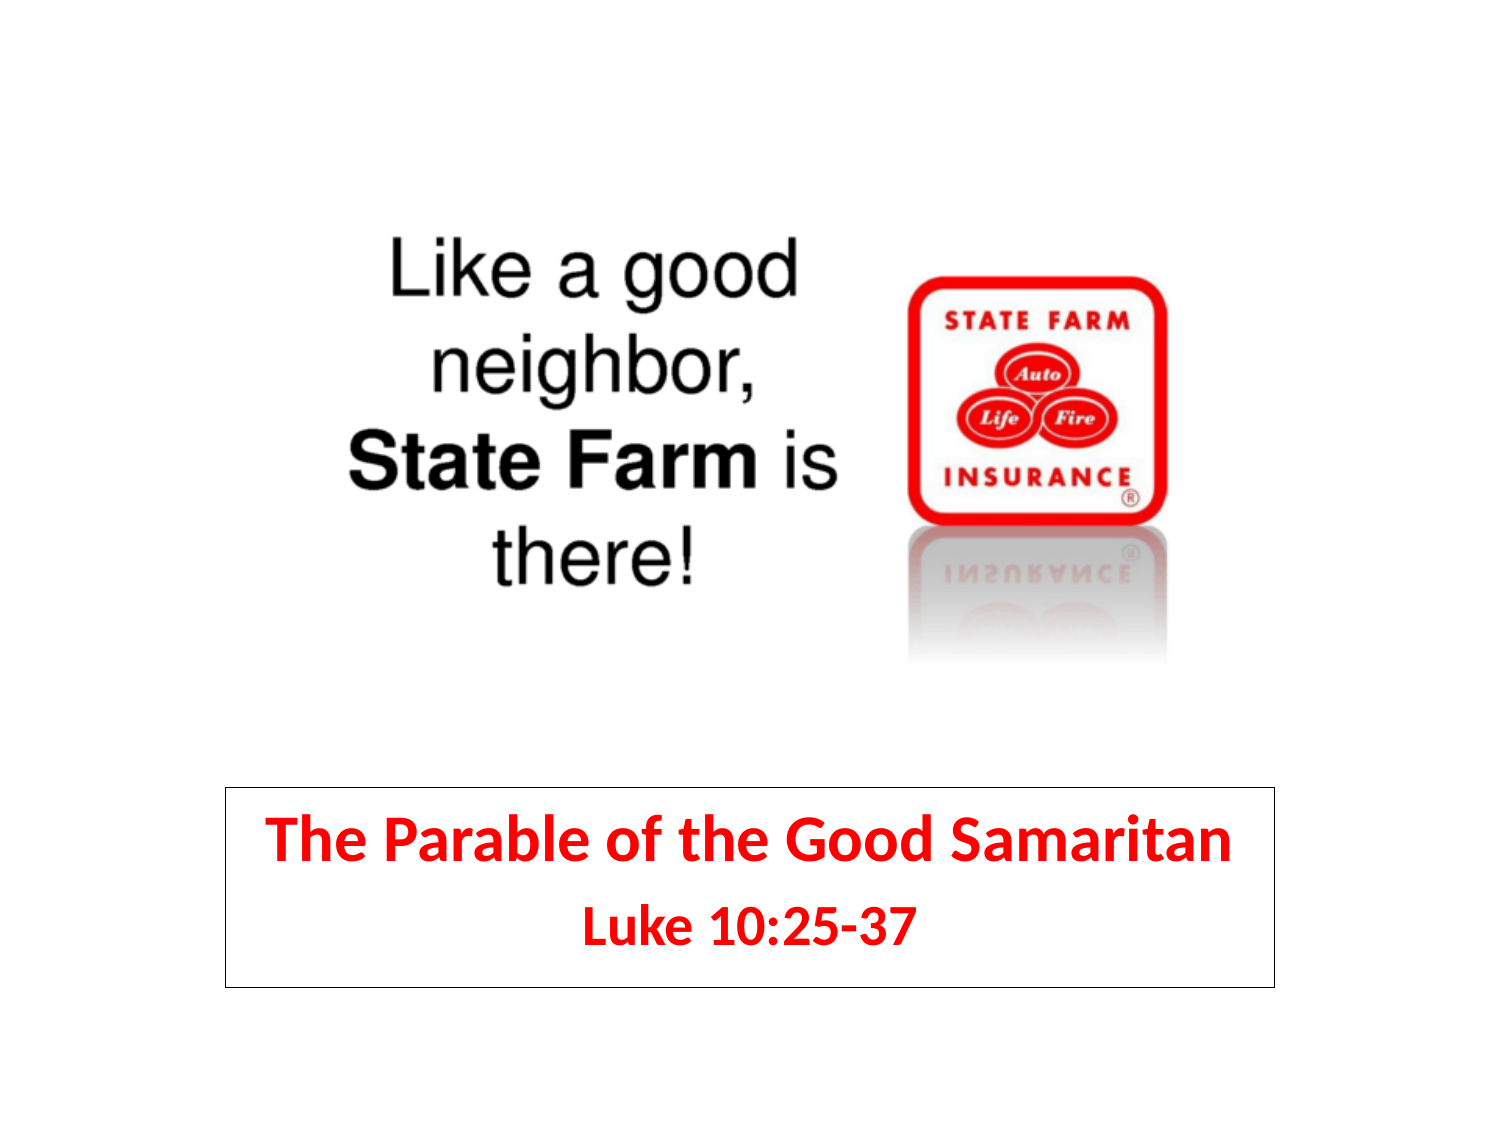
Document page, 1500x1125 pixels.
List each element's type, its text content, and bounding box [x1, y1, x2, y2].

subtitle The Parable of the Good Samaritan Luke 10:25-37 [225, 787, 1275, 988]
picture [304, 212, 1201, 676]
